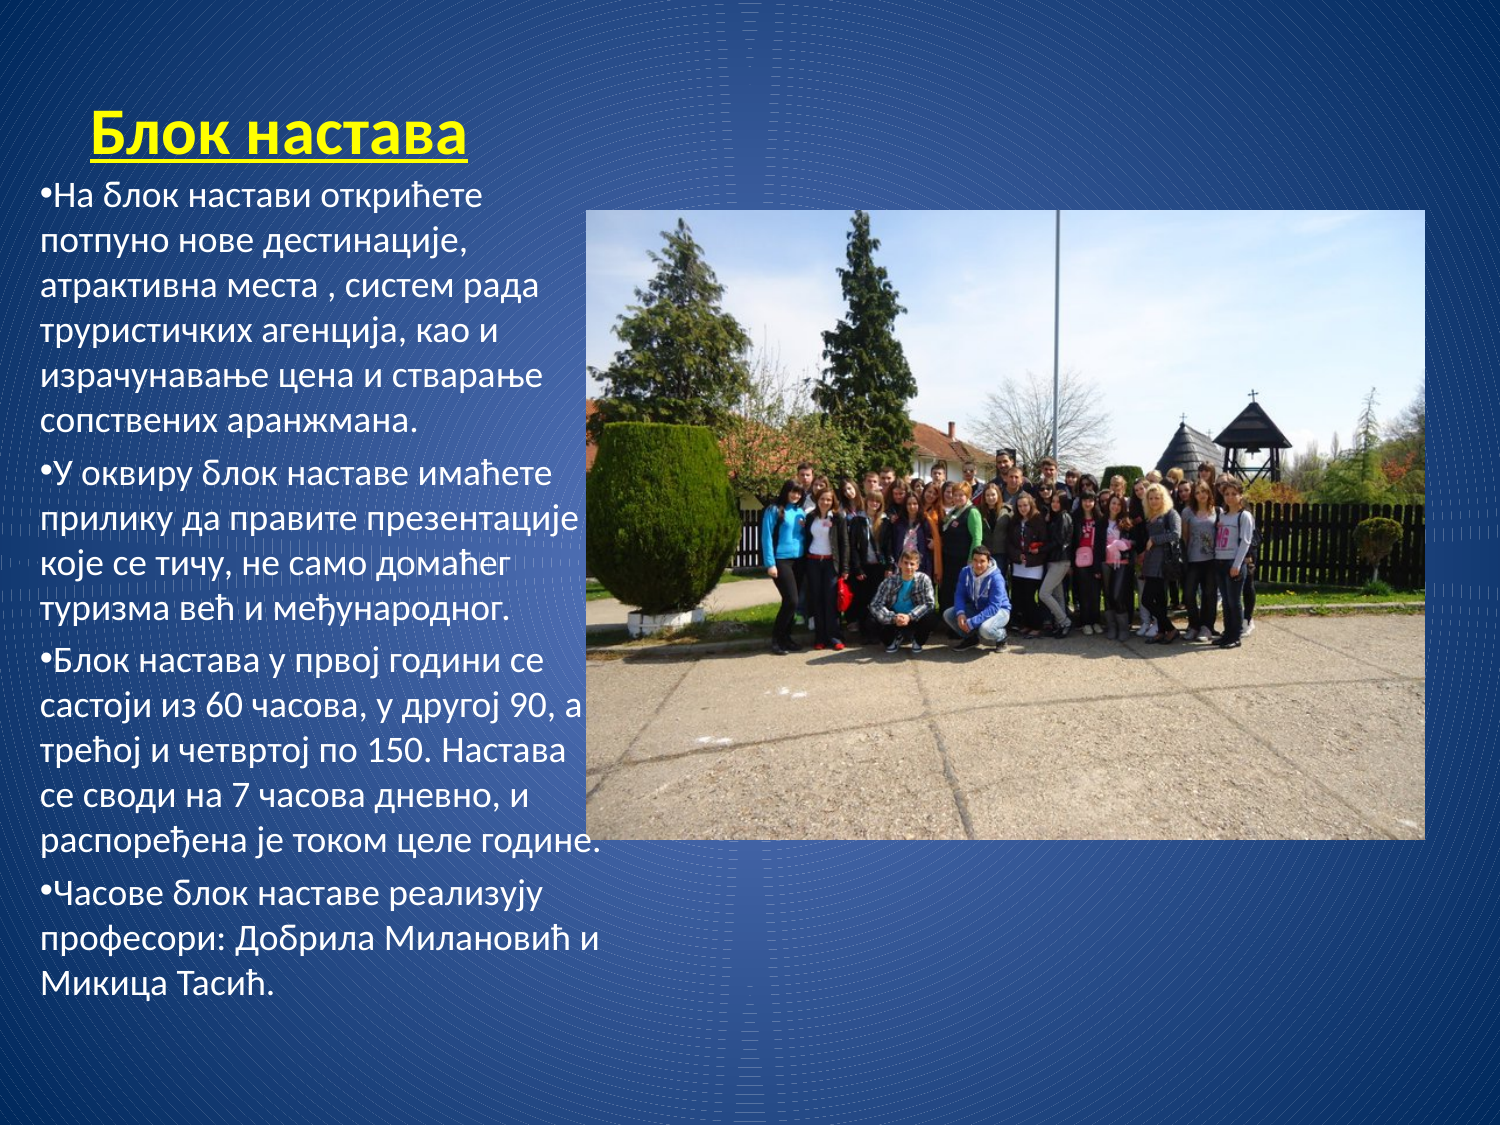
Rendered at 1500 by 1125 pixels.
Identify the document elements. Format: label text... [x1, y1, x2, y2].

list На блок настави открићете потпуно нове дестинације, атрактивна места , систем рада труристичких агенција, као и израчунавање цена и стварање сопствених аранжмана. У оквиру блок наставе имаћете прилику да правите презентације које се тичу, не само домаћег туризма већ и међународног. Блок настава у првој години се састоји из 60 часова, у другој 90, а трећој и чeтвртој по 150. Настава се своди на 7 часова дневно, и распоређена је током целе године. Часове блок наставе реализују професори: Добрила Милановић и Микица Тасић. [24, 162, 625, 1025]
title Блок настава [75, 44, 575, 162]
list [586, 210, 1426, 840]
